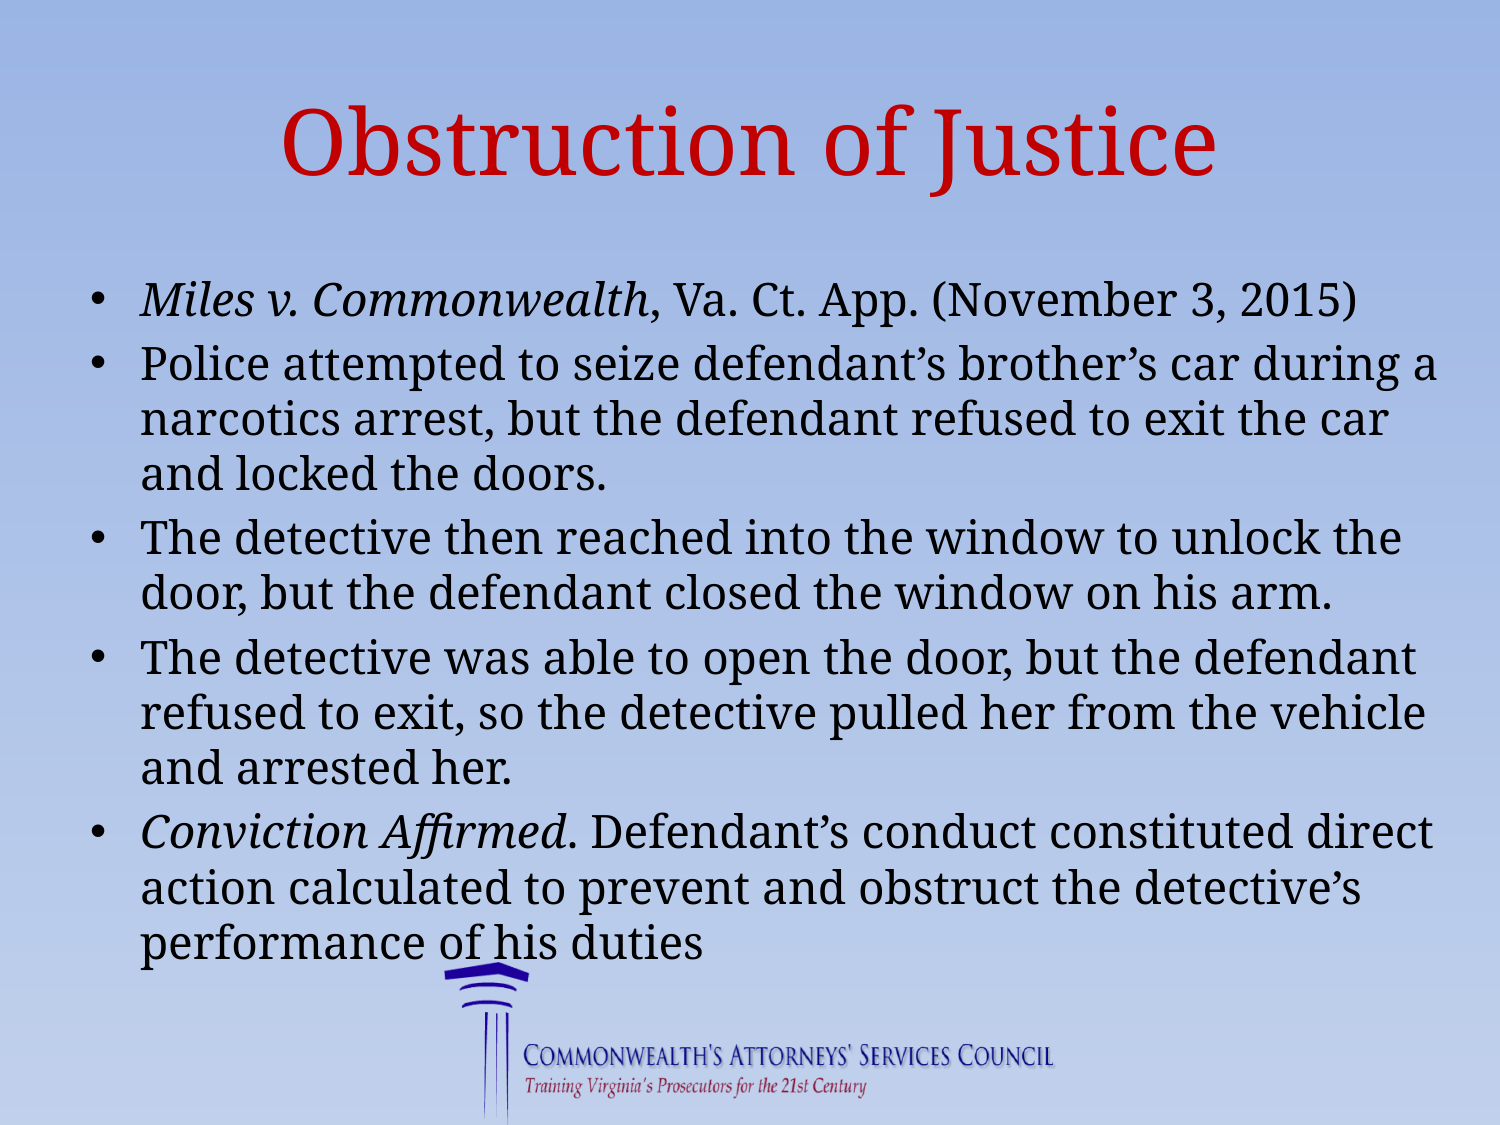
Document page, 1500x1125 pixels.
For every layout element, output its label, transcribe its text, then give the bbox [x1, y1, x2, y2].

title Obstruction of Justice [75, 45, 1425, 233]
list Miles v. Commonwealth, Va. Ct. App. (November 3, 2015) Police attempted to seize defendant’s brother’s car during a narcotics arrest, but the defendant refused to exit the car and locked the doors. The detective then reached into the window to unlock the door, but the defendant closed the window on his arm. The detective was able to open the door, but the defendant refused to exit, so the detective pulled her from the vehicle and arrested her. Conviction Affirmed. Defendant’s conduct constituted direct action calculated to prevent and obstruct the detective’s performance of his duties [75, 262, 1478, 996]
picture [444, 996, 1056, 1125]
